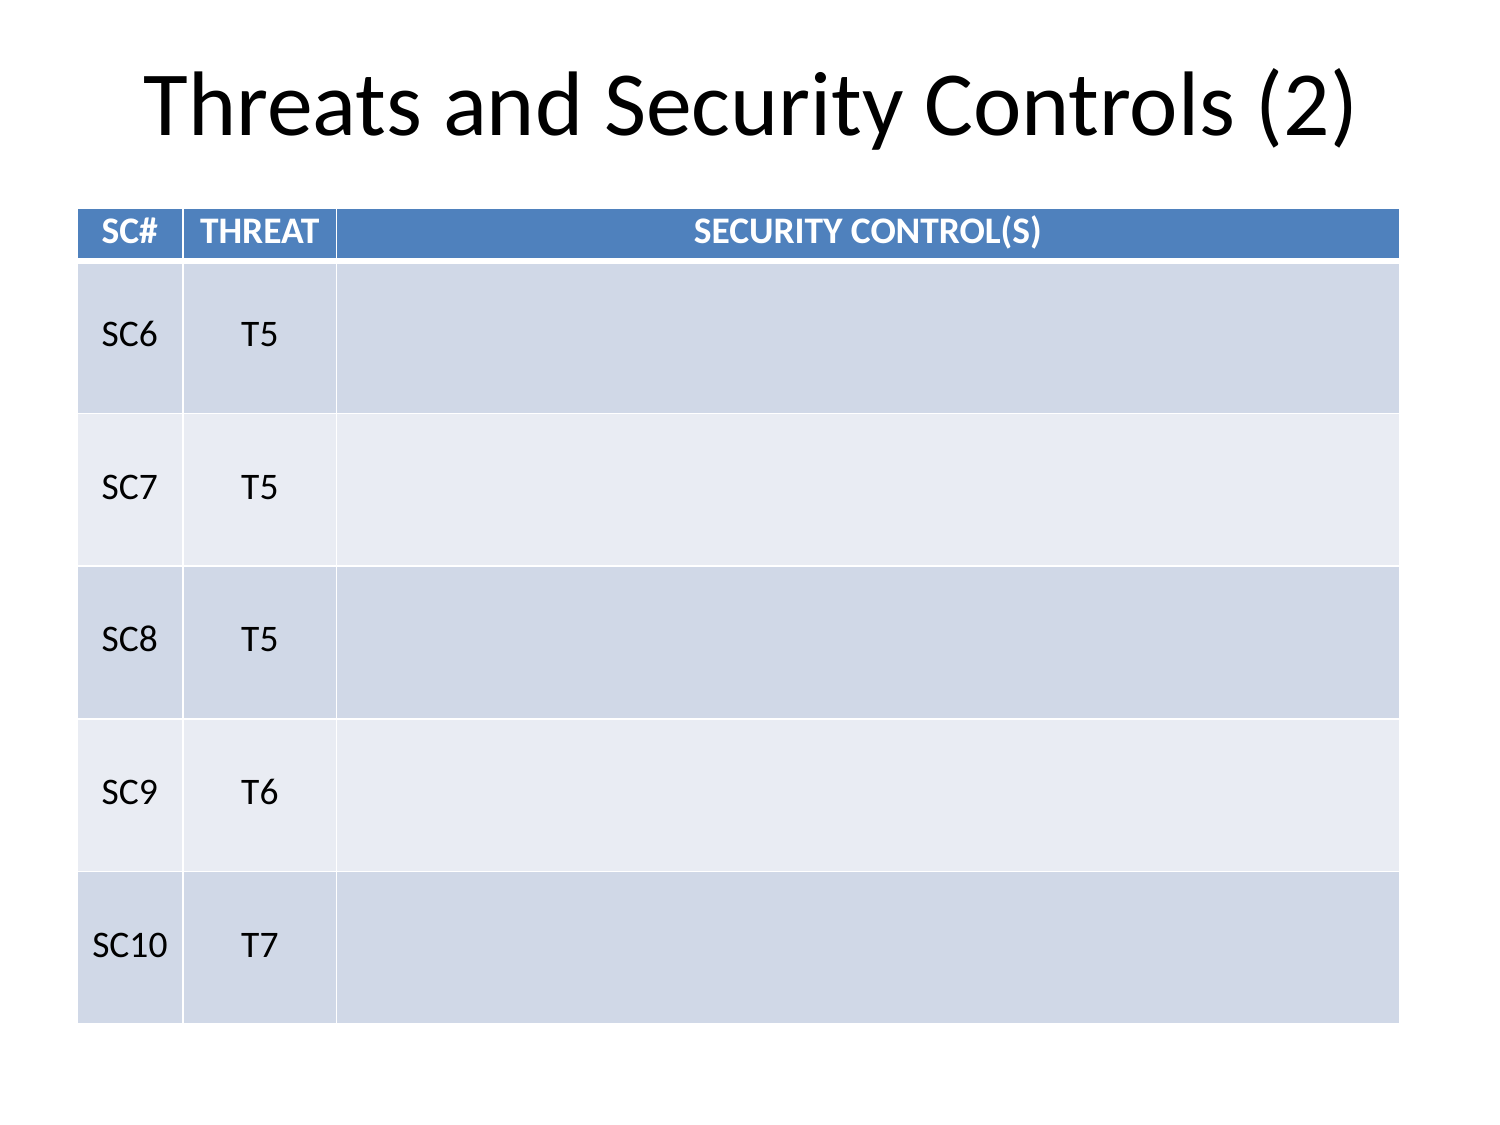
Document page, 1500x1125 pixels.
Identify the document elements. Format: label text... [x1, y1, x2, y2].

table_header SC# [78, 209, 182, 258]
table_cell [337, 264, 1399, 413]
table_cell SC7 [78, 414, 182, 565]
table_cell [337, 414, 1399, 565]
table_cell T5 [184, 567, 336, 718]
table_cell SC8 [78, 567, 182, 718]
table_cell SC9 [78, 720, 182, 871]
table_cell SC6 [78, 264, 182, 413]
title Threats and Security Controls (2) [76, 4, 1427, 193]
table_cell SC10 [78, 872, 182, 1023]
table_cell T7 [184, 872, 336, 1023]
table_header THREAT [184, 209, 336, 258]
table_cell T6 [184, 720, 336, 871]
table_cell [337, 720, 1399, 871]
table_cell [337, 567, 1399, 718]
table_header SECURITY CONTROL(S) [337, 209, 1399, 258]
table_cell [337, 872, 1399, 1023]
table_cell T5 [184, 414, 336, 565]
table_cell T5 [184, 264, 336, 413]
